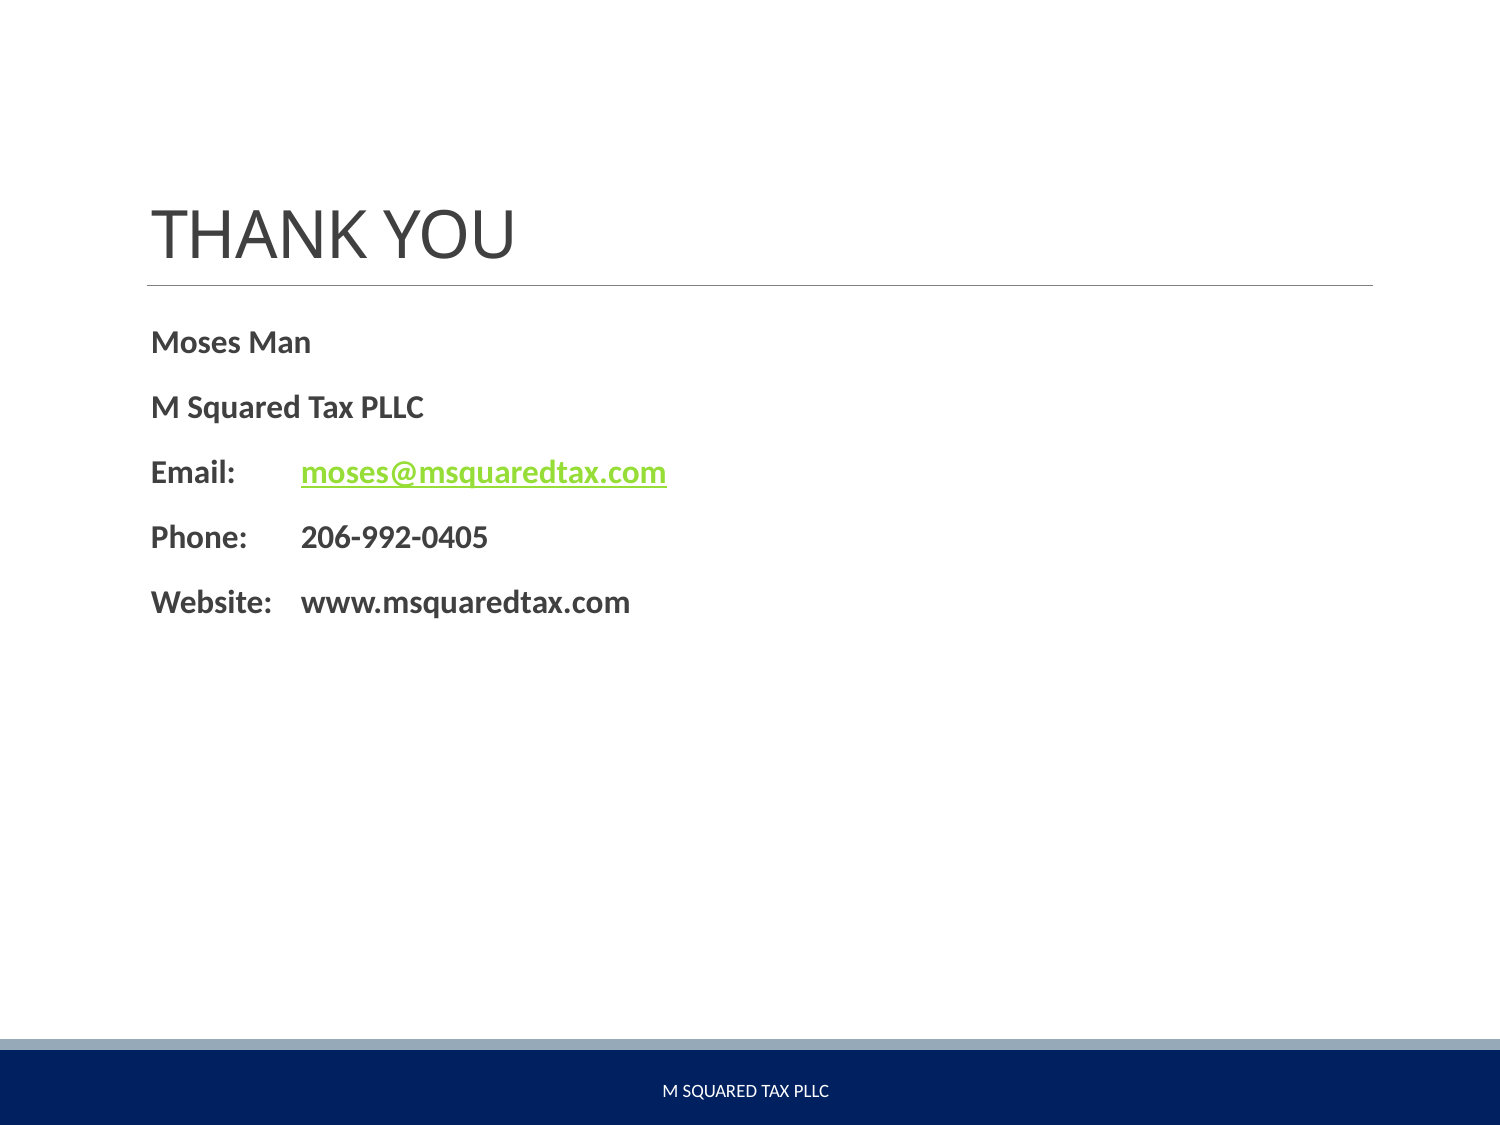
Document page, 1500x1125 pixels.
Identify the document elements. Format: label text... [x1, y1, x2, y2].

footer M Squared Tax PLLC [453, 1059, 1047, 1120]
list Moses Man M Squared Tax PLLC Email: moses@msquaredtax.com Phone: 206-992-0405 Website: www.msquaredtax.com [150, 317, 1352, 1076]
title THANK YOU [136, 191, 1500, 280]
